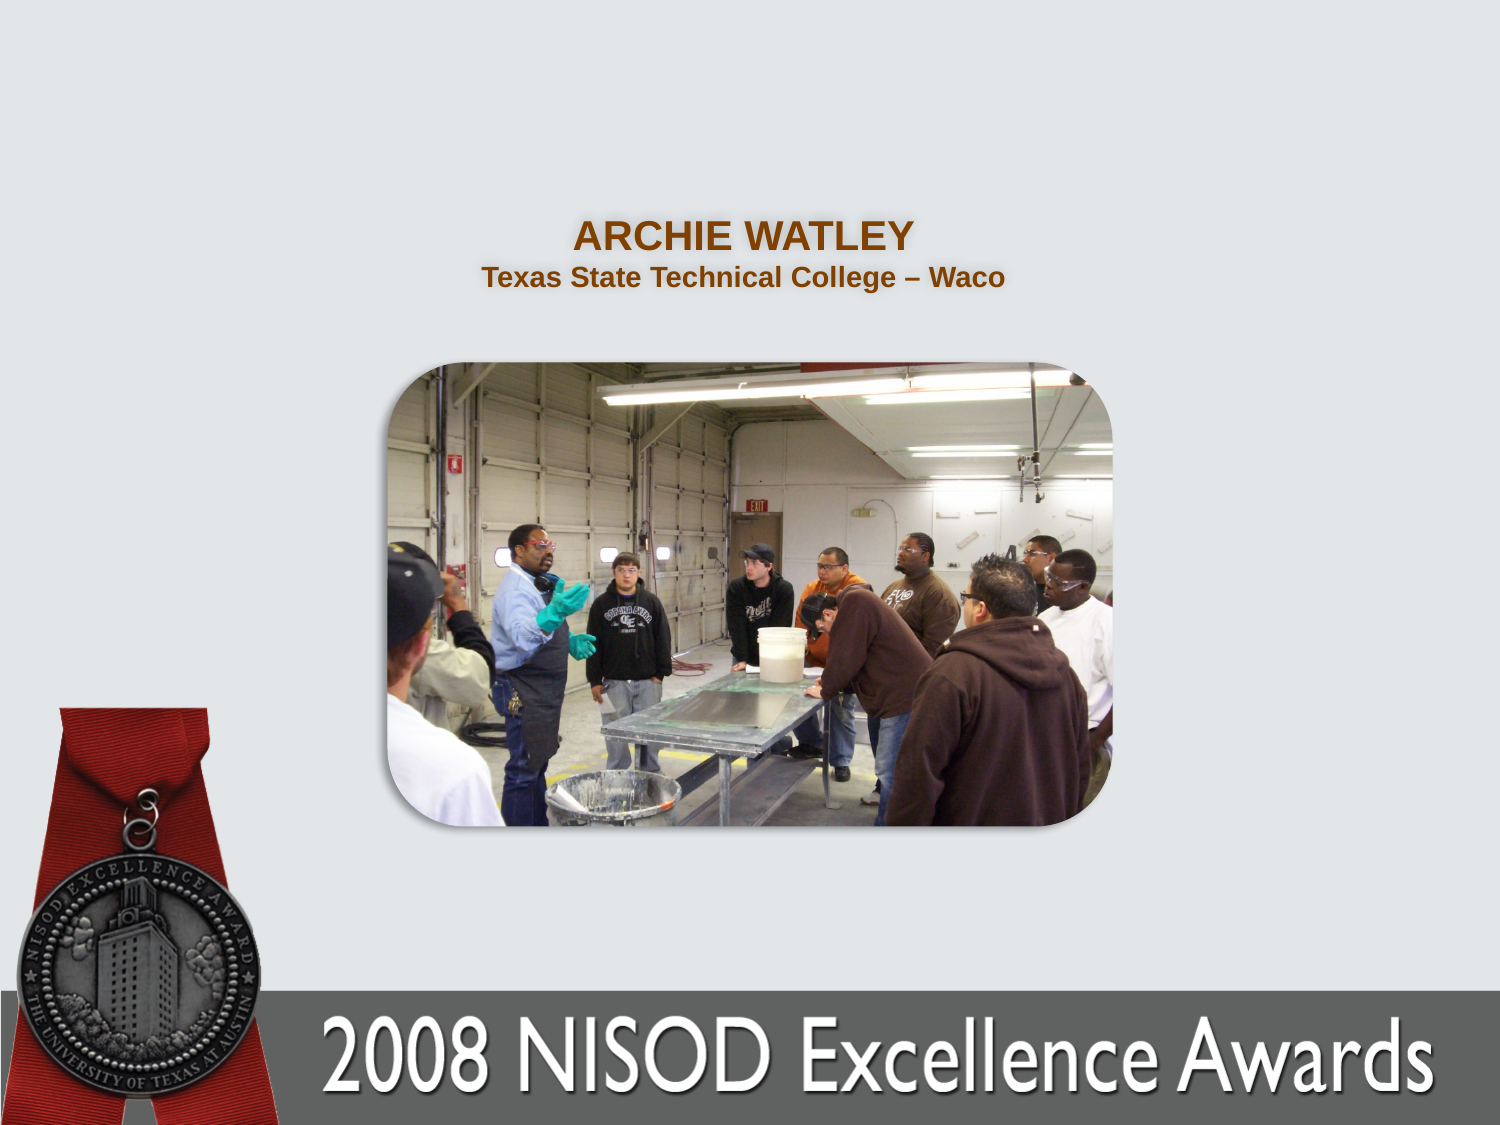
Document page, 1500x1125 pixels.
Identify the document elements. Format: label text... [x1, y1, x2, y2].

title ARCHIE WATLEY Texas State Technical College – Waco [462, 98, 1025, 302]
picture [0, 0, 1500, 1125]
